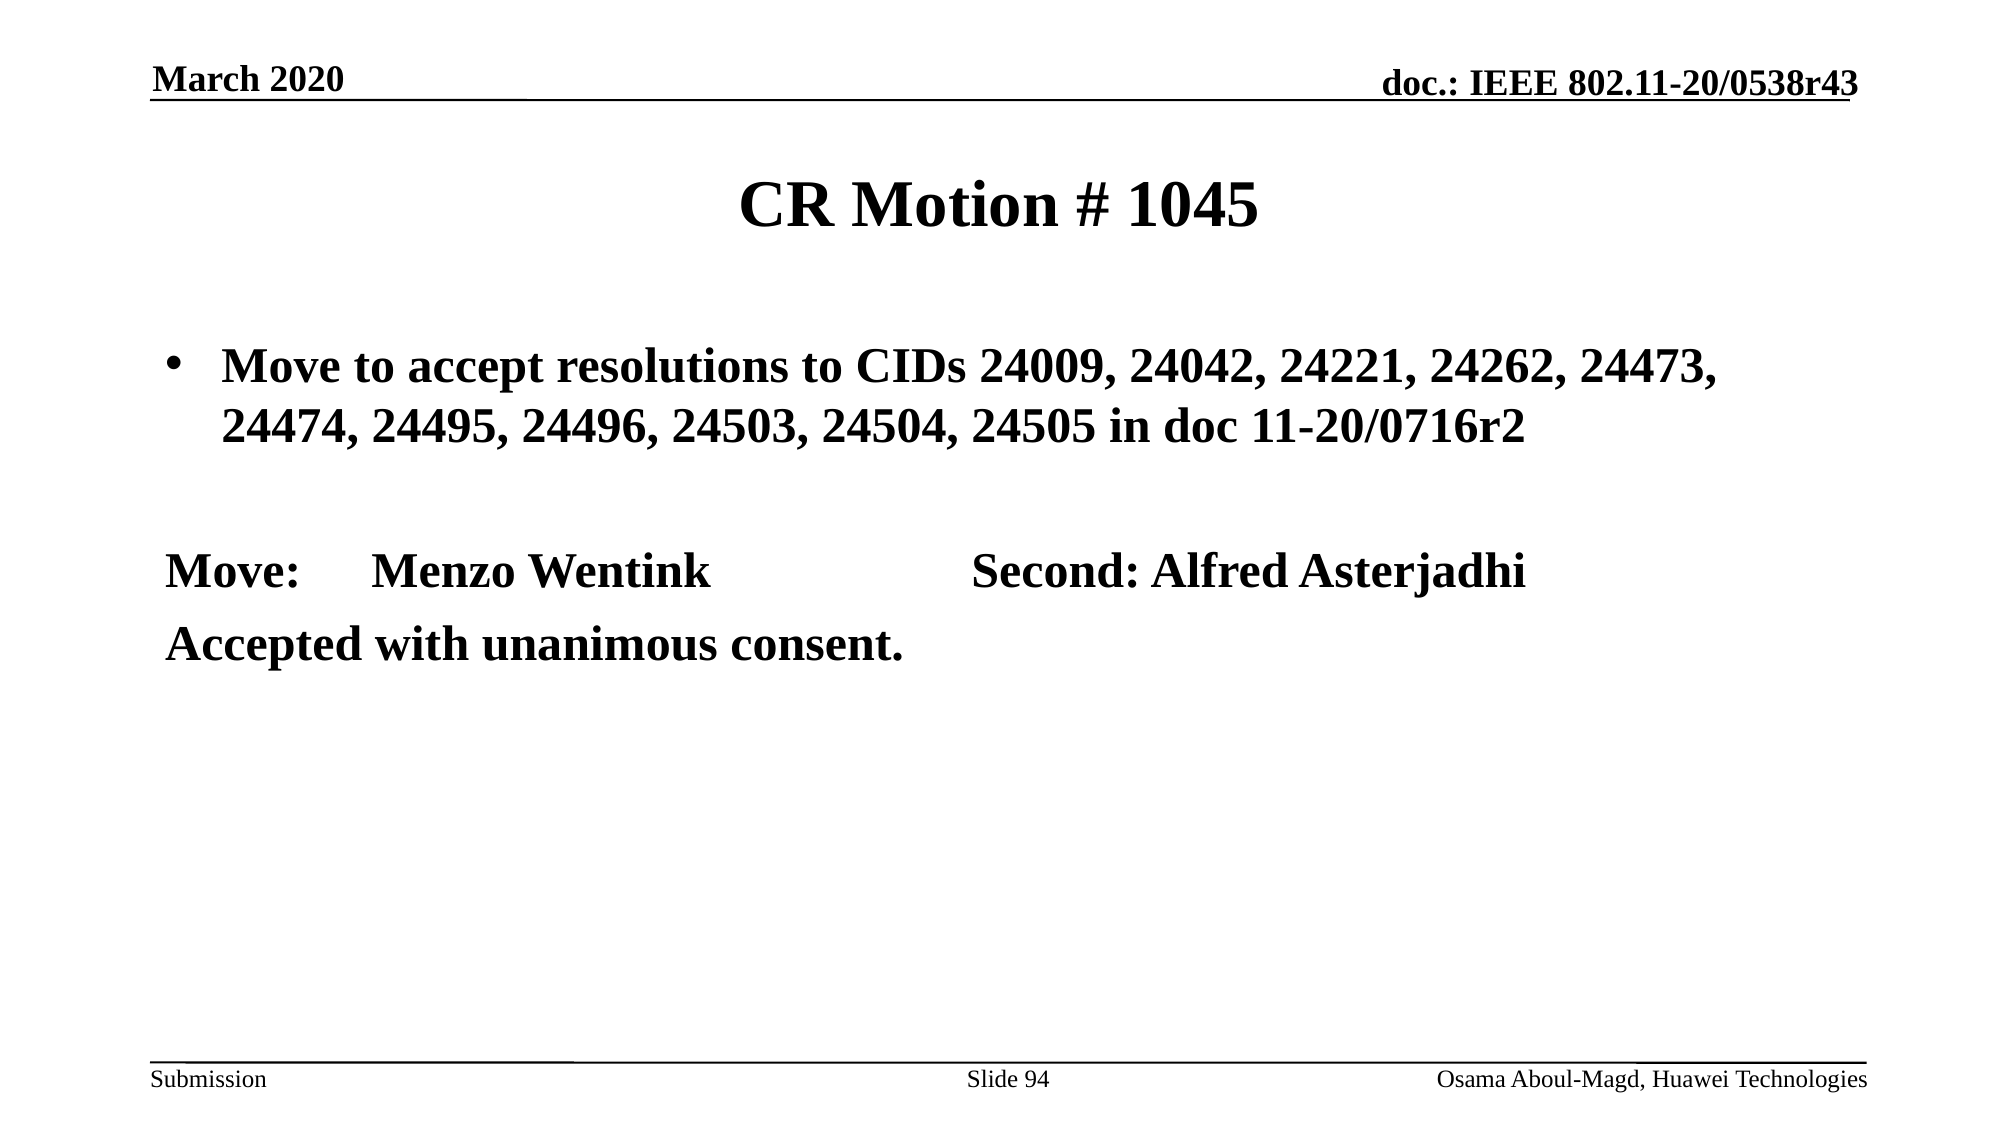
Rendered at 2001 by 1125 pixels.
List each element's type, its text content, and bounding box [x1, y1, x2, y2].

footer Osama Aboul-Magd, Huawei Technologies [1171, 1061, 1869, 1093]
slide_number Slide 94 [950, 1061, 1067, 1123]
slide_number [152, 54, 563, 100]
title CR Motion # 1045 [149, 112, 1850, 288]
list Move to accept resolutions to CIDs 24009, 24042, 24221, 24262, 24473, 24474, 24495, 24496, 24503, 24504, 24505 in doc 11-20/0716r2 Move: Menzo Wentink Second: Alfred Asterjadhi Accepted with unanimous consent. [149, 324, 1850, 1000]
